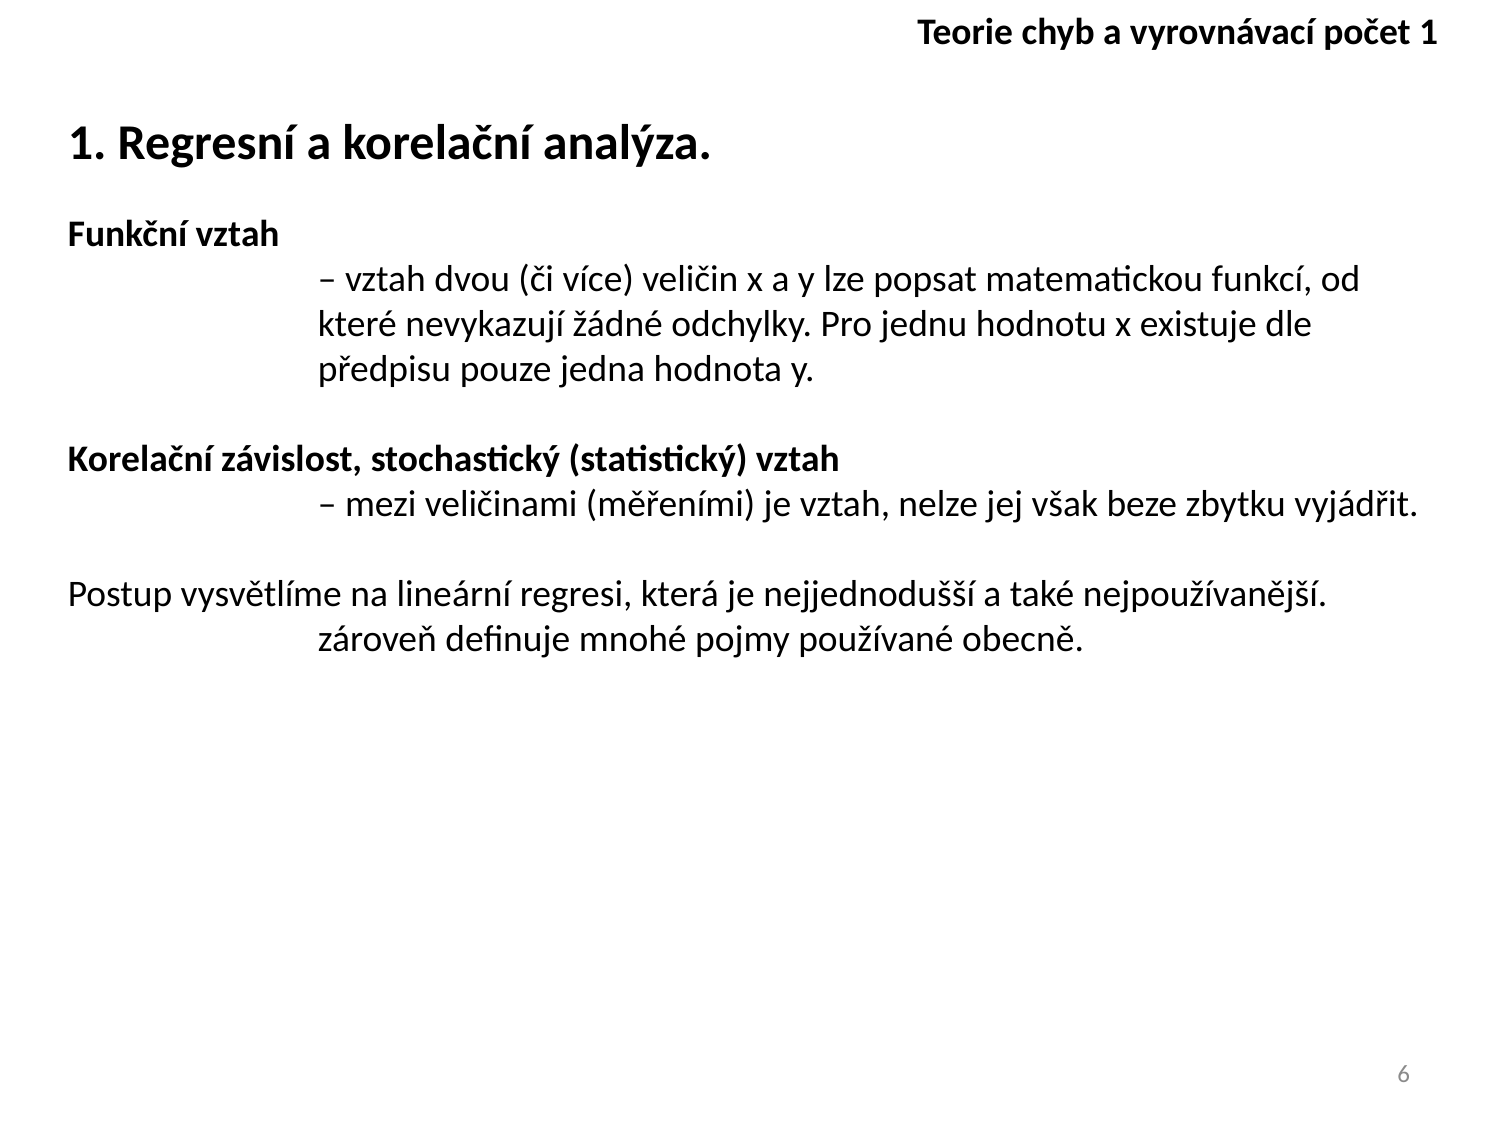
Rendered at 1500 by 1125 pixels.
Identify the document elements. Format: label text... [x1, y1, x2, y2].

text_box Teorie chyb a vyrovnávací počet 1 [856, 0, 1500, 60]
slide_number 6 [1074, 1042, 1425, 1103]
text_box 1. Regresní a korelační analýza. Funkční vztah – vztah dvou (či více) veličin x a y lze popsat matematickou funkcí, od které nevykazují žádné odchylky. Pro jednu hodnotu x existuje dle předpisu pouze jedna hodnota y. Korelační závislost, stochastický (statistický) vztah – mezi veličinami (měřeními) je vztah, nelze jej však beze zbytku vyjádřit. Postup vysvětlíme na lineární regresi, která je nejjednodušší a také nejpoužívanější. zároveň definuje mnohé pojmy používané obecně. [53, 101, 1447, 667]
